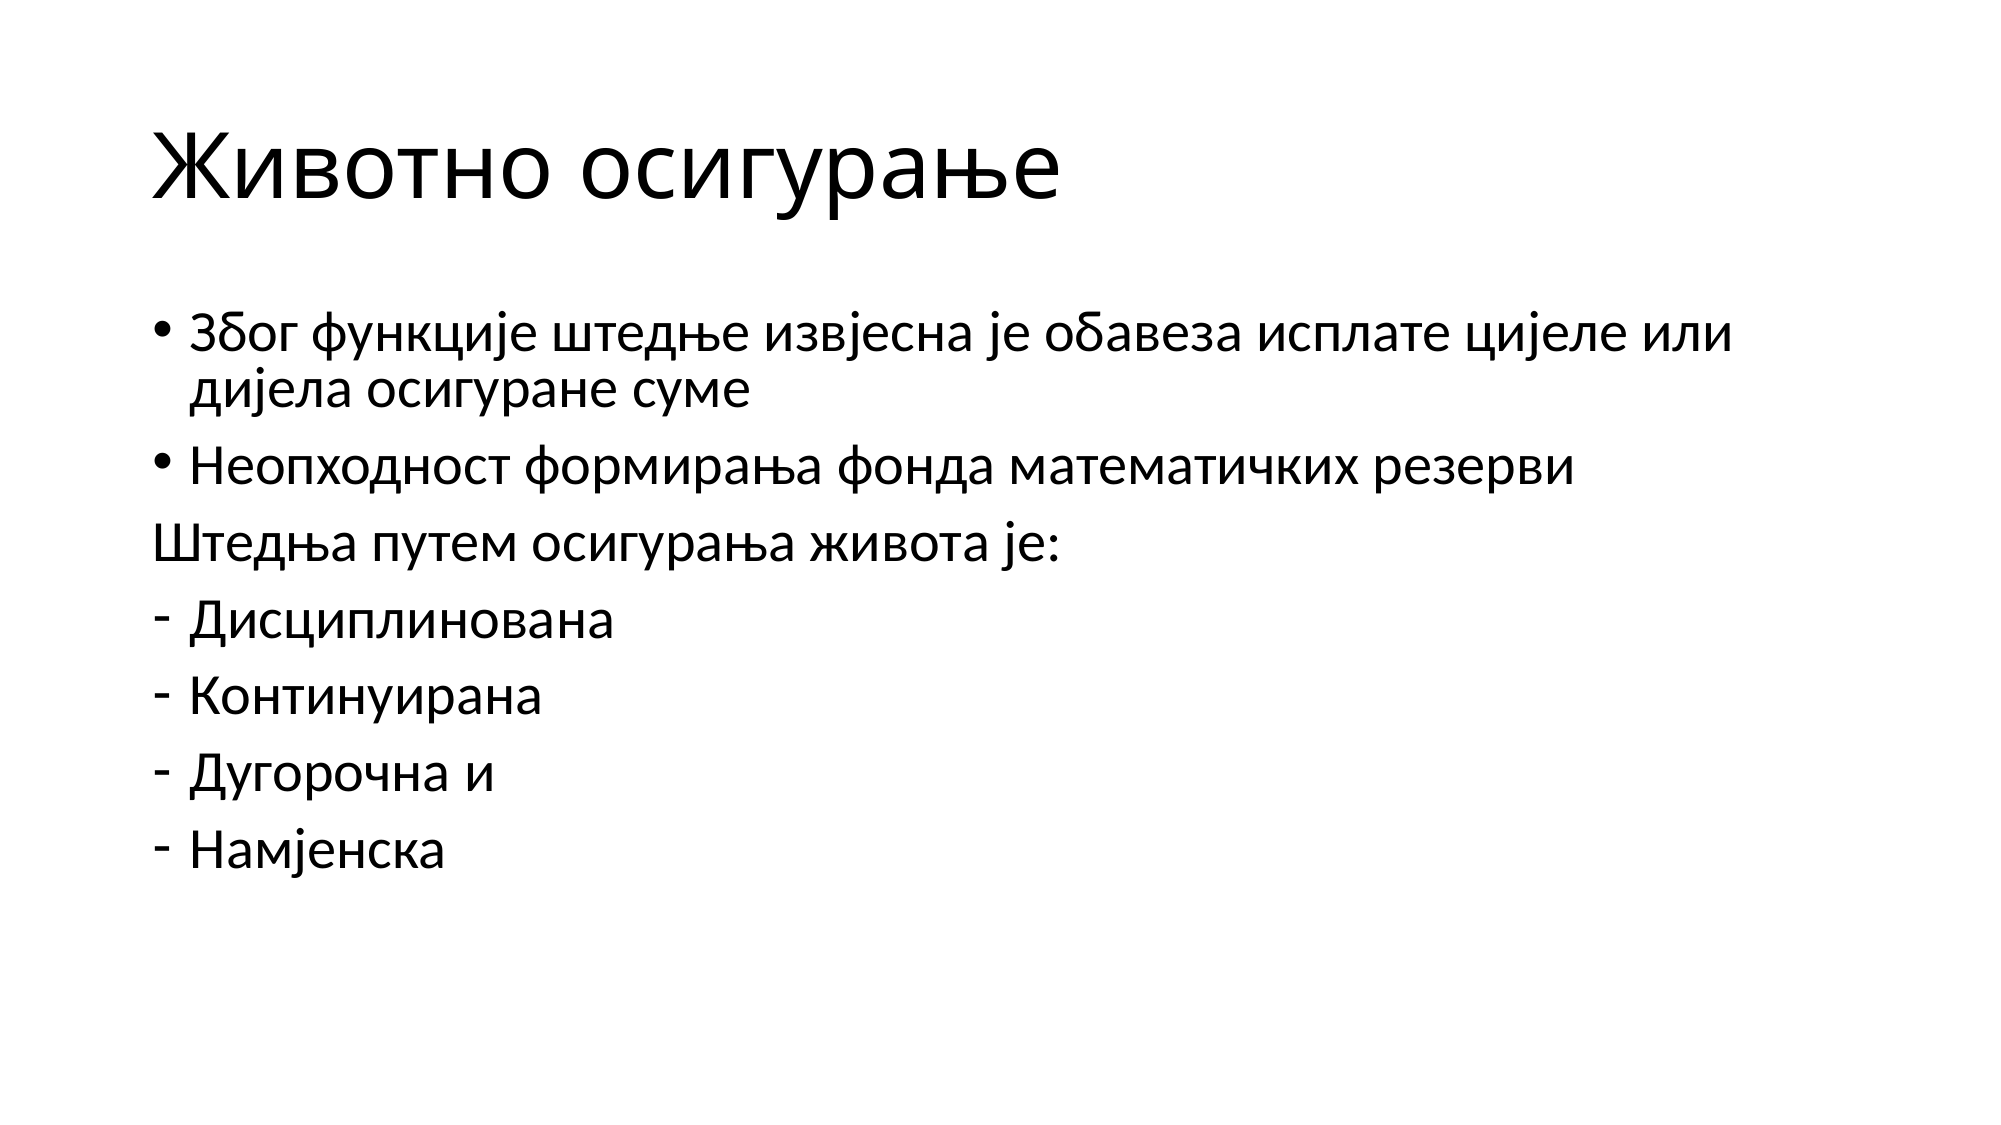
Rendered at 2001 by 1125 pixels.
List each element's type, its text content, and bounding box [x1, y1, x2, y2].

title Животно осигурање [137, 59, 1863, 278]
list Због функције штедње извјесна је обавеза исплате цијеле или дијела осигуране суме Неопходност формирања фонда математичких резерви Штедња путем осигурања живота је: Дисциплинована Континуирана Дугорочна и Намјенска [137, 299, 1863, 1014]
